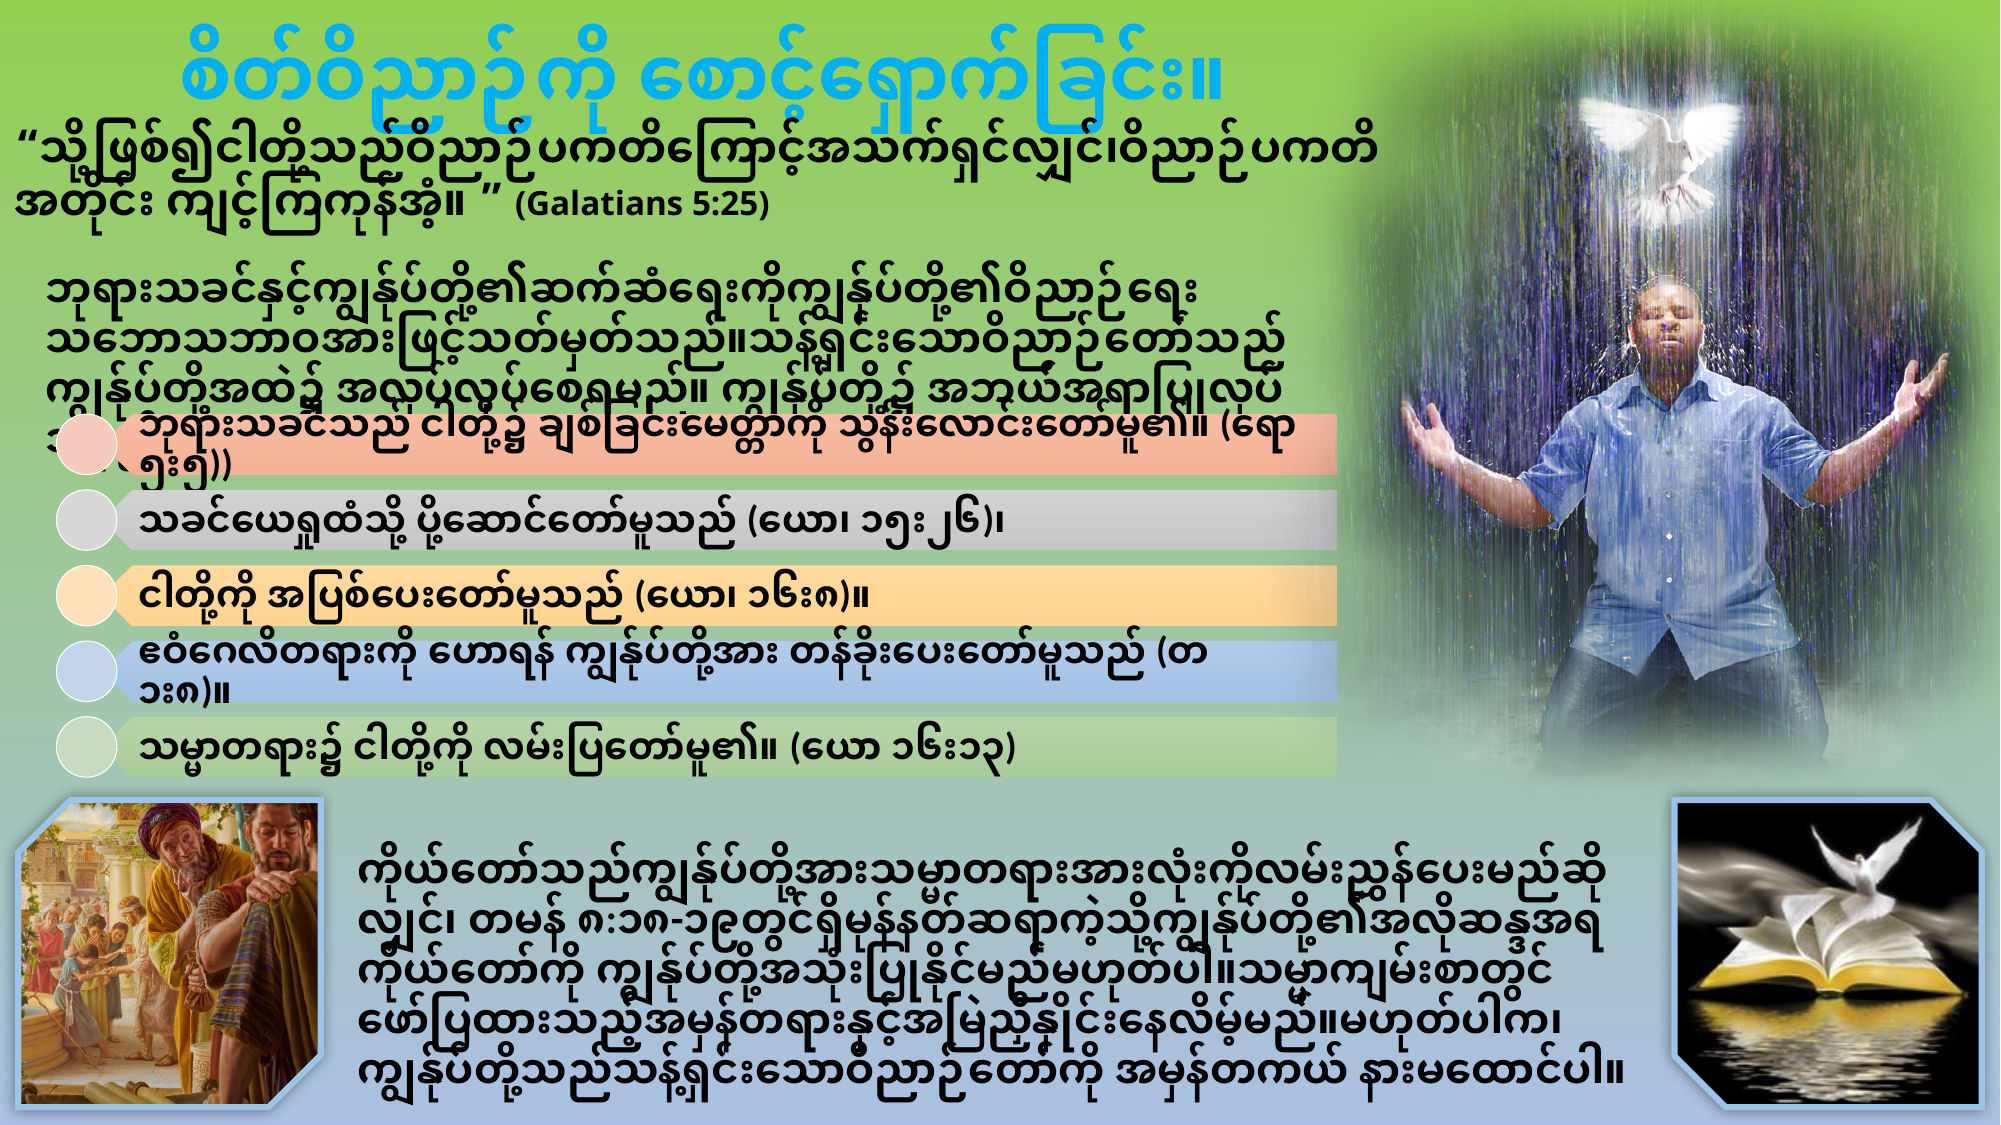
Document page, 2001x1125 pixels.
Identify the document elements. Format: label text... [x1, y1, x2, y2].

picture [1258, 0, 2000, 1108]
text_box စိတ်ဝိညာဉ်ကို စောင့်ရှောက်ခြင်း။ [15, 17, 1258, 110]
text_box “သို့ဖြစ်၍ငါတို့သည်ဝိညာဉ်ပကတိကြောင့်အသက်ရှင်လျှင်၊ဝိညာဉ်ပကတိအတိုင်း ကျင့်ကြကုန်အံ့။ ” (Galatians 5:25) [0, 110, 1258, 232]
picture [18, 800, 321, 1108]
text_box ဘုရားသခင်နှင့်ကျွန်ုပ်တို့၏ဆက်ဆံရေးကိုကျွန်ုပ်တို့၏ဝိညာဉ်ရေးသဘောသဘာဝအားဖြင့်သတ်မှတ်သည်။သန့်ရှင်းသောဝိညာဉ်တော်သည် ကျွန်ုပ်တို့အထဲ၌ အလုပ်လုပ်စေရမည်။ ကျွန်ုပ်တို့၌ အဘယ်အရာပြုလုပ်သနည်း။ [30, 253, 1258, 469]
text_box ကိုယ်တော်သည်ကျွန်ုပ်တို့အားသမ္မာတရားအားလုံးကိုလမ်းညွှန်ပေးမည်ဆိုလျှင်၊ တမန် ၈:၁၈-၁၉တွင်ရှိမုန်နတ်ဆရာကဲ့သို့ကျွန်ုပ်တို့၏အလိုဆန္ဒအရကိုယ်တော်ကို ကျွန်ုပ်တို့အသုံးပြုနိုင်မည်မဟုတ်ပါ။သမ္မာကျမ်းစာတွင်ဖော်ပြထားသည့်အမှန်တရားနှင့်အမြဲညှိနှိုင်းနေလိမ့်မည်။မဟုတ်ပါက၊ကျွန်ုပ်တို့သည်သန့်ရှင်းသောဝိညာဉ်တော်ကို အမှန်တကယ် နားမထောင်ပါ။ [342, 834, 1658, 1100]
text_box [56, 413, 1258, 778]
